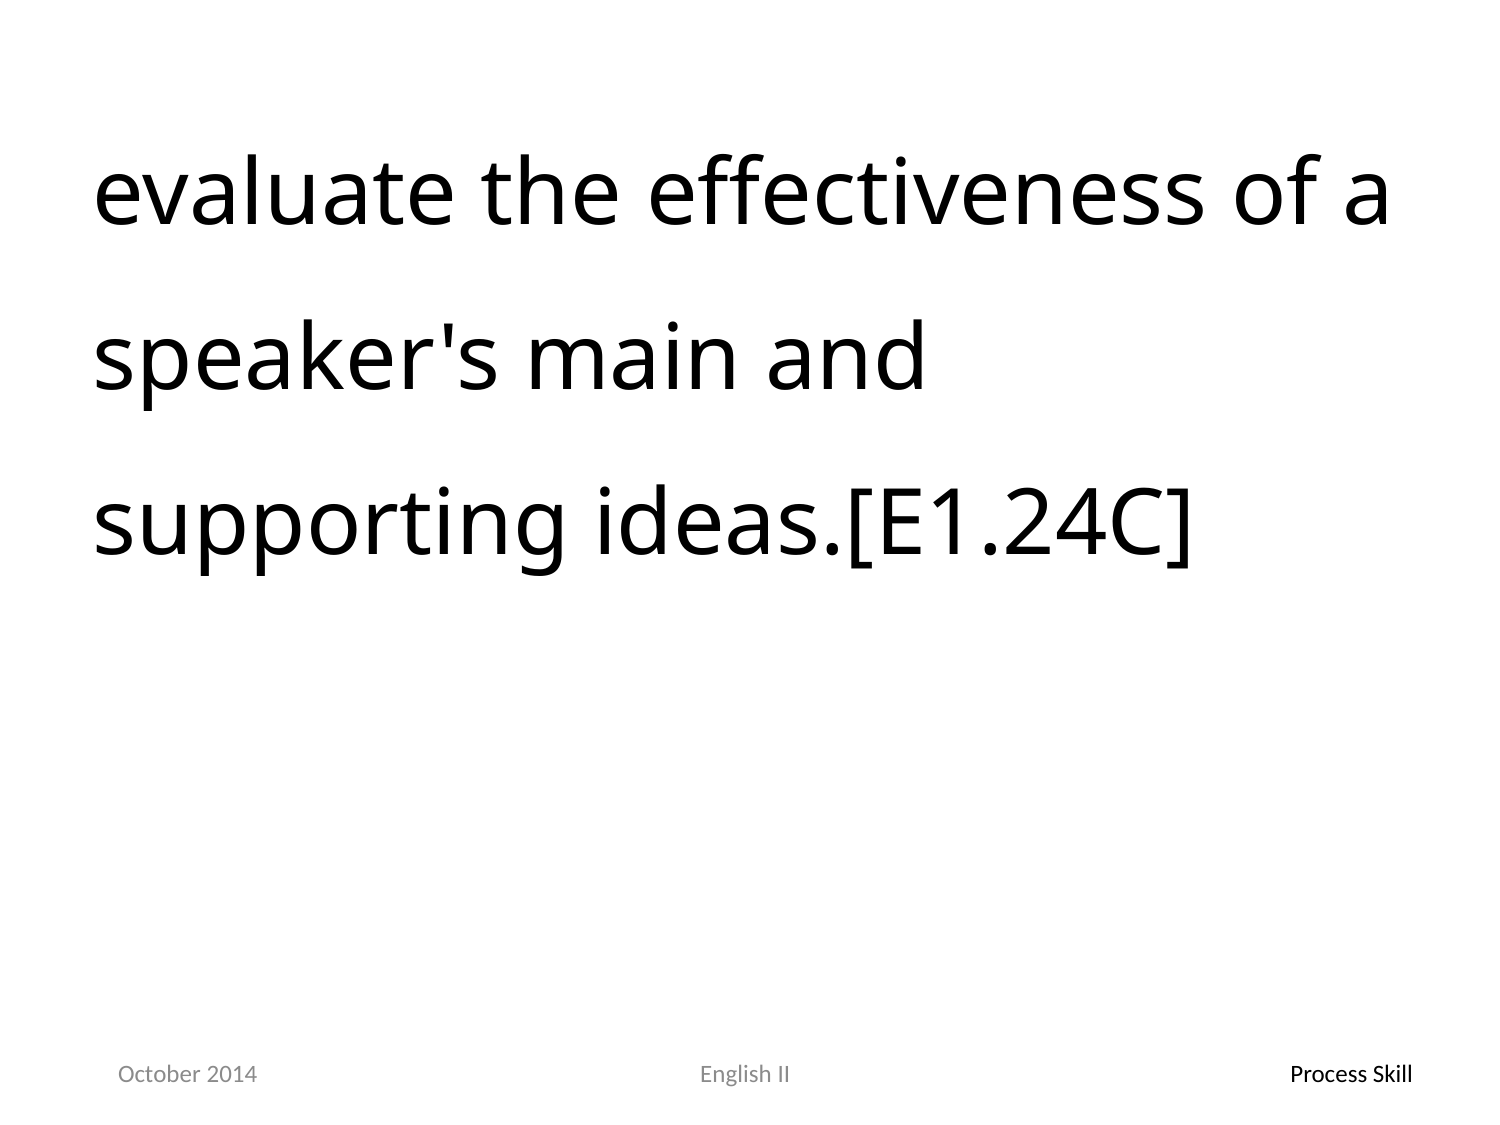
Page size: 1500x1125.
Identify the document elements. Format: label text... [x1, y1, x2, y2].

footer English II [492, 1042, 999, 1103]
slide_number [103, 1042, 441, 1103]
subtitle evaluate the effectiveness of a speaker's main and supporting ideas.[E1.24C] [78, 70, 1429, 1014]
